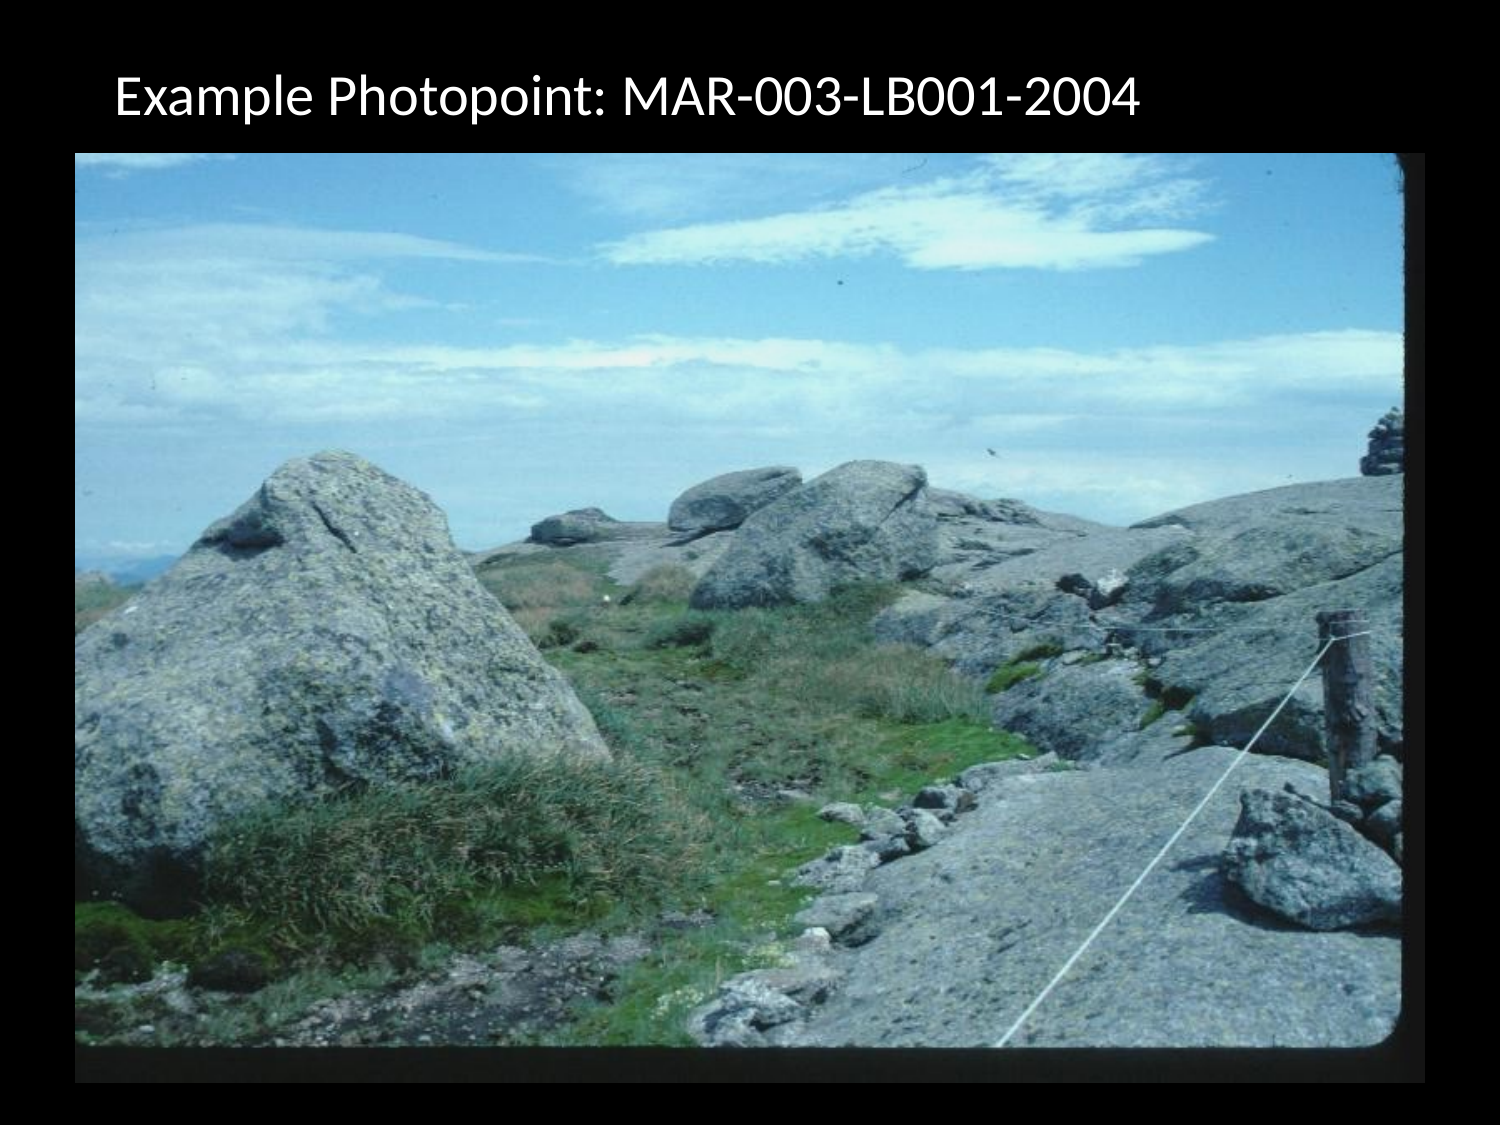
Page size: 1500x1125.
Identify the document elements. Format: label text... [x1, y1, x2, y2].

picture [74, 152, 1426, 1083]
text_box Example Photopoint: MAR-003-LB001-2004 [99, 50, 1500, 135]
